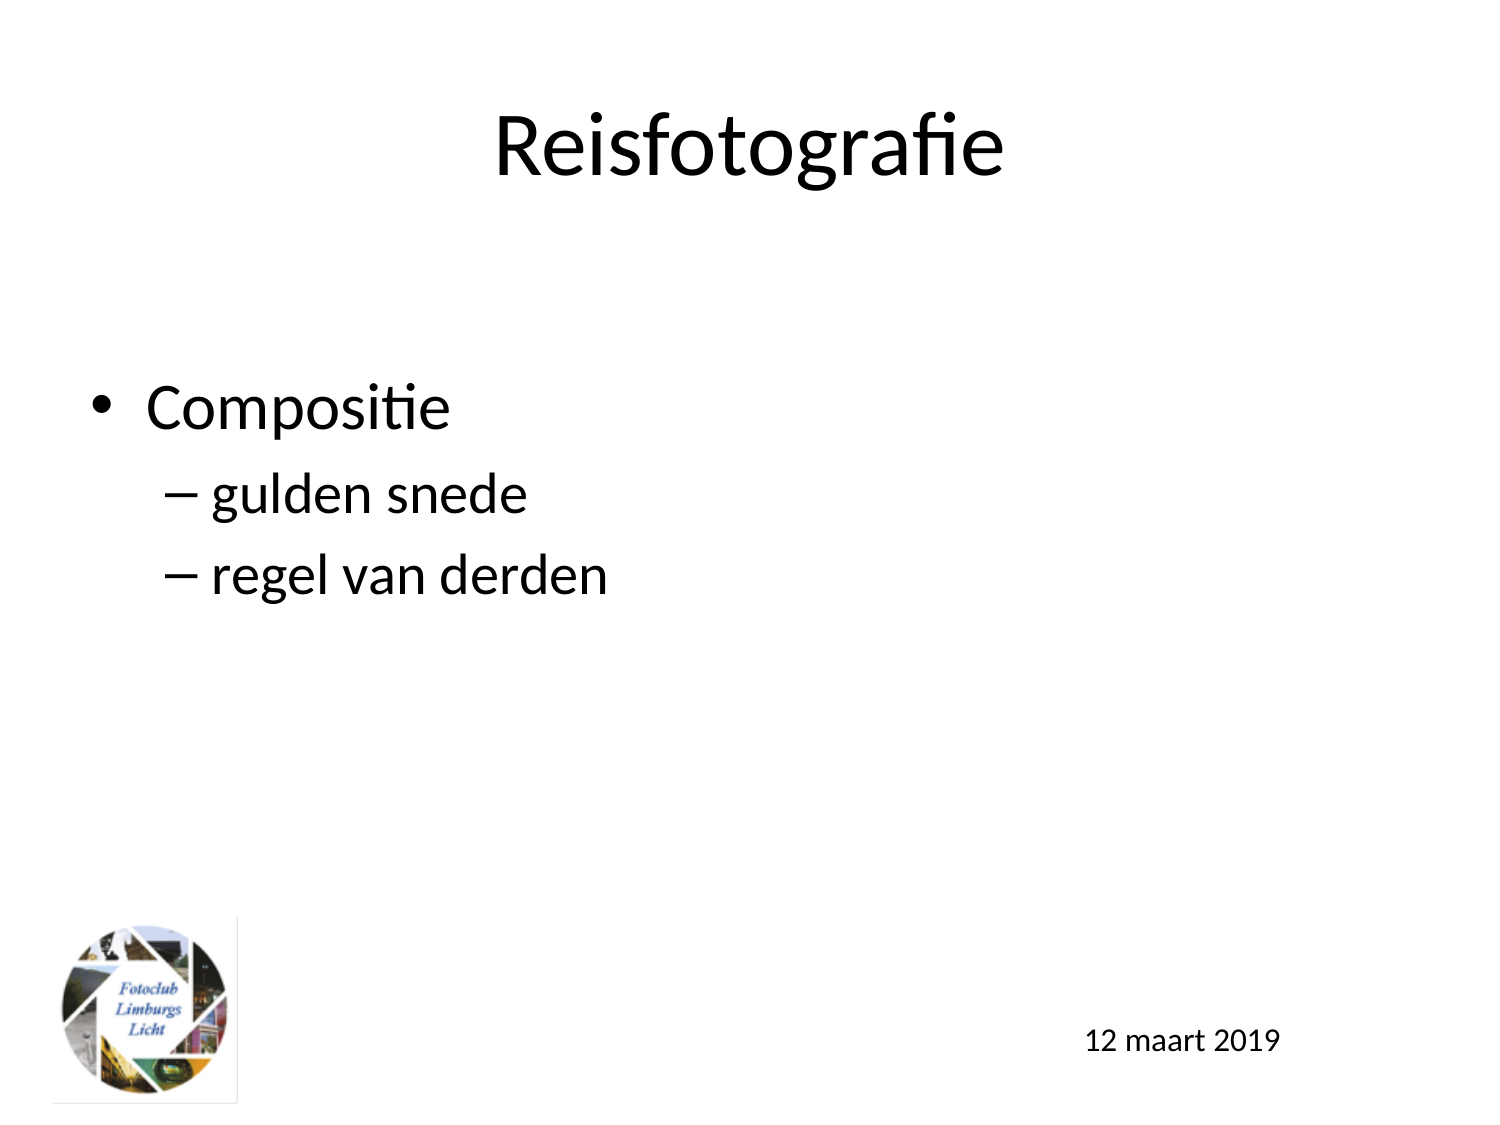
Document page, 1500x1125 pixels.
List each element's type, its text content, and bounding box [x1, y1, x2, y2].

text_box 12 maart 2019 [1068, 1010, 1317, 1066]
list Compositie gulden snede regel van derden [75, 262, 1425, 1005]
title Reisfotografie [75, 45, 1425, 233]
picture [52, 916, 240, 1105]
